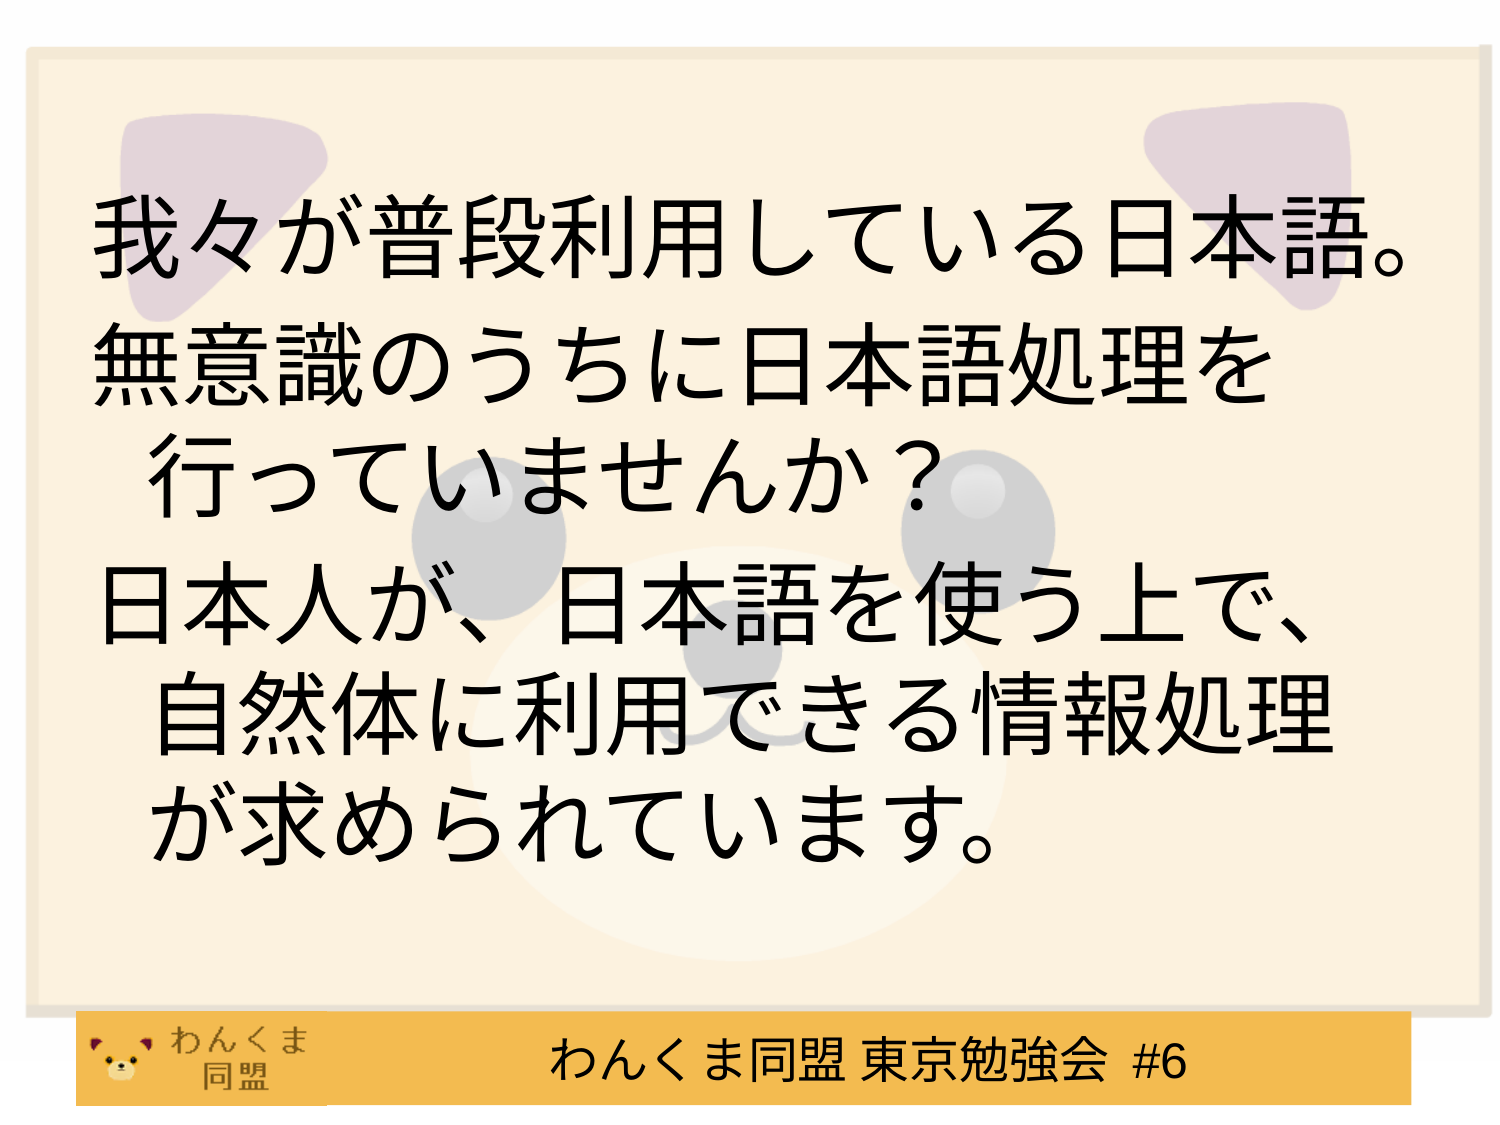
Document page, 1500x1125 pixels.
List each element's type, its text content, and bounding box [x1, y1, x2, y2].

list 我々が普段利用している日本語。 無意識のうちに日本語処理を行っていませんか？ 日本人が、日本語を使う上で、自然体に利用できる情報処理が求められています。 [74, 172, 1426, 1006]
picture [0, 0, 1500, 1106]
